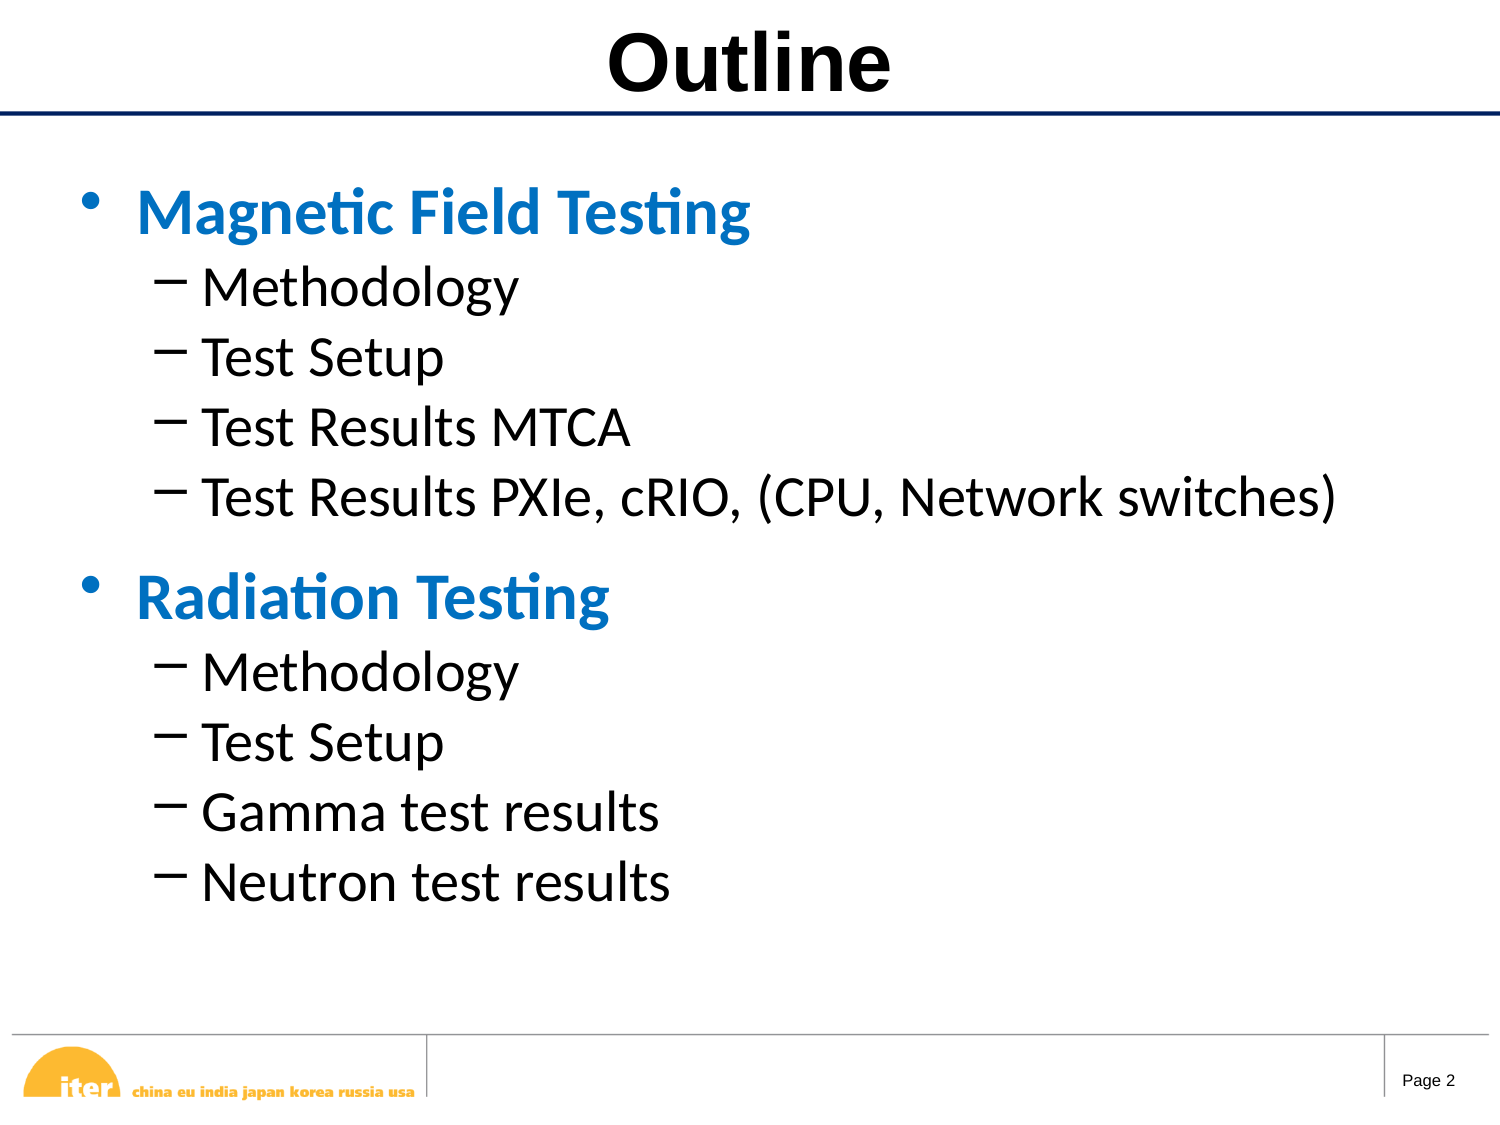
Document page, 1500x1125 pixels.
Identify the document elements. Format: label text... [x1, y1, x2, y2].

picture [0, 1022, 1500, 1125]
title Outline [0, 19, 1500, 98]
text_box Magnetic Field Testing Methodology Test Setup Test Results MTCA Test Results PXIe, cRIO, (CPU, Network switches) Radiation Testing Methodology Test Setup Gamma test results Neutron test results [64, 160, 1459, 921]
